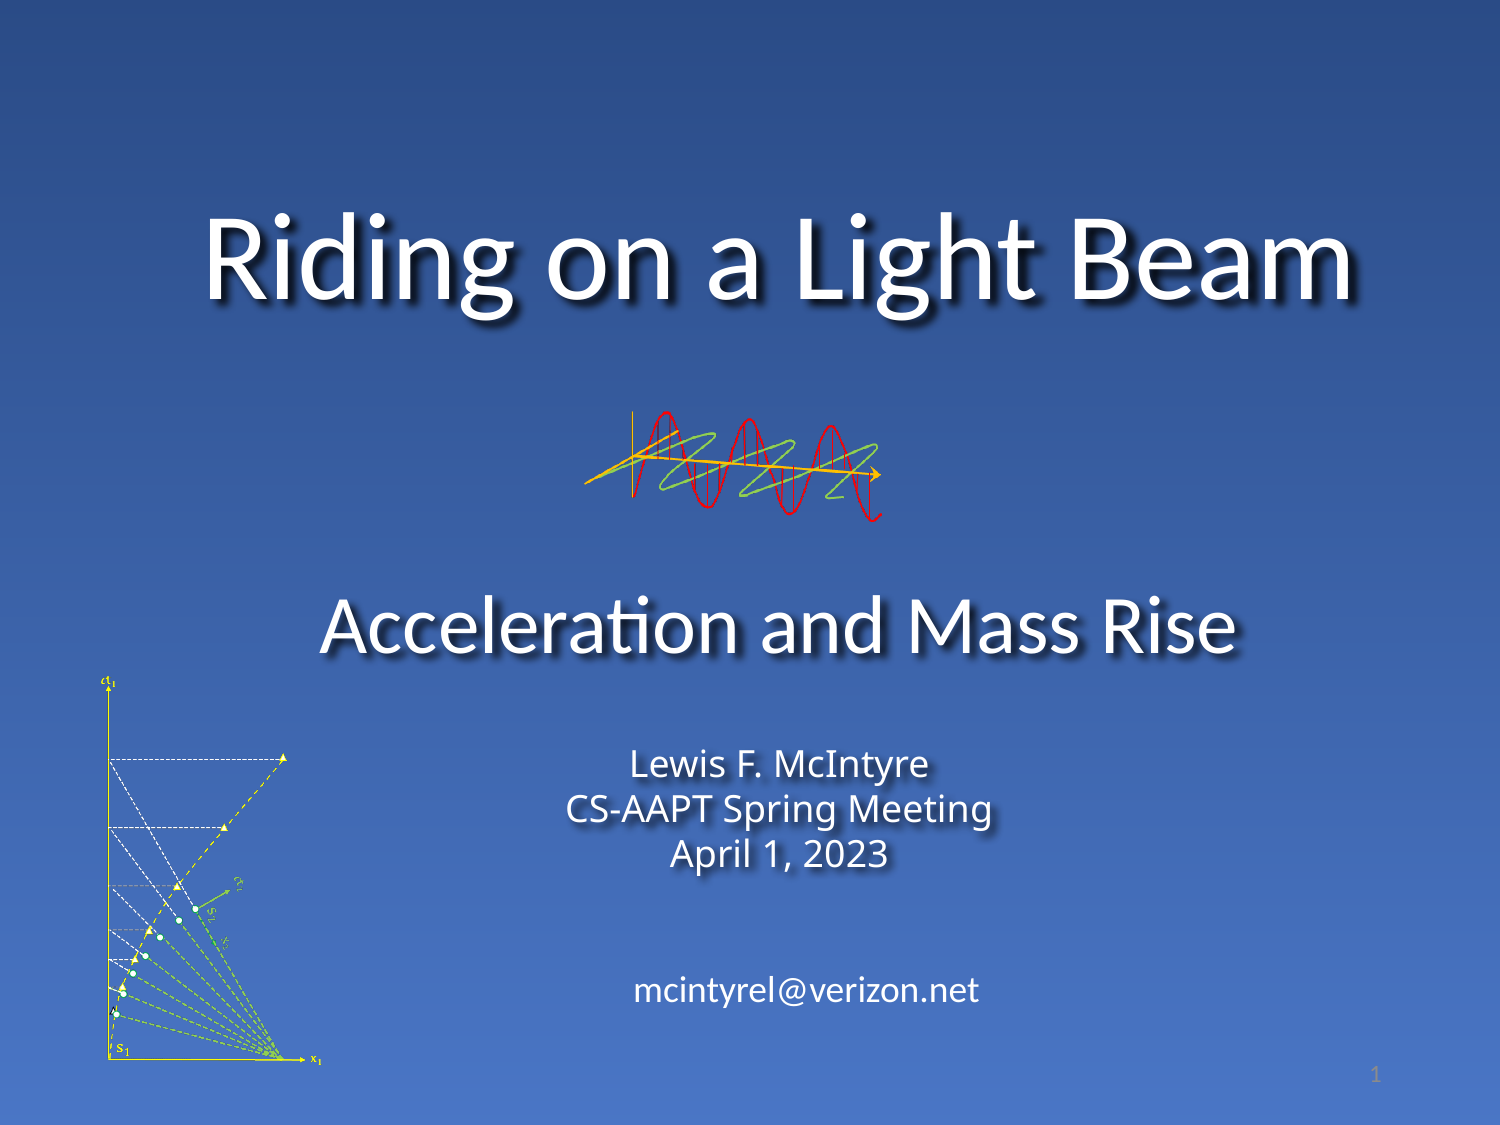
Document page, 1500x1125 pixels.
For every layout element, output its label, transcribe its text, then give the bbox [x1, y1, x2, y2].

slide_number 1 [1059, 1042, 1397, 1103]
text_box Riding on a Light Beam [186, 167, 1373, 333]
text_box Acceleration and Mass Rise Lewis F. McIntyre CS-AAPT Spring Meeting April 1, 2023 [268, 562, 1291, 883]
text_box mcintyrel@verizon.net [496, 957, 1117, 1018]
picture [91, 666, 328, 1073]
picture [584, 411, 893, 522]
